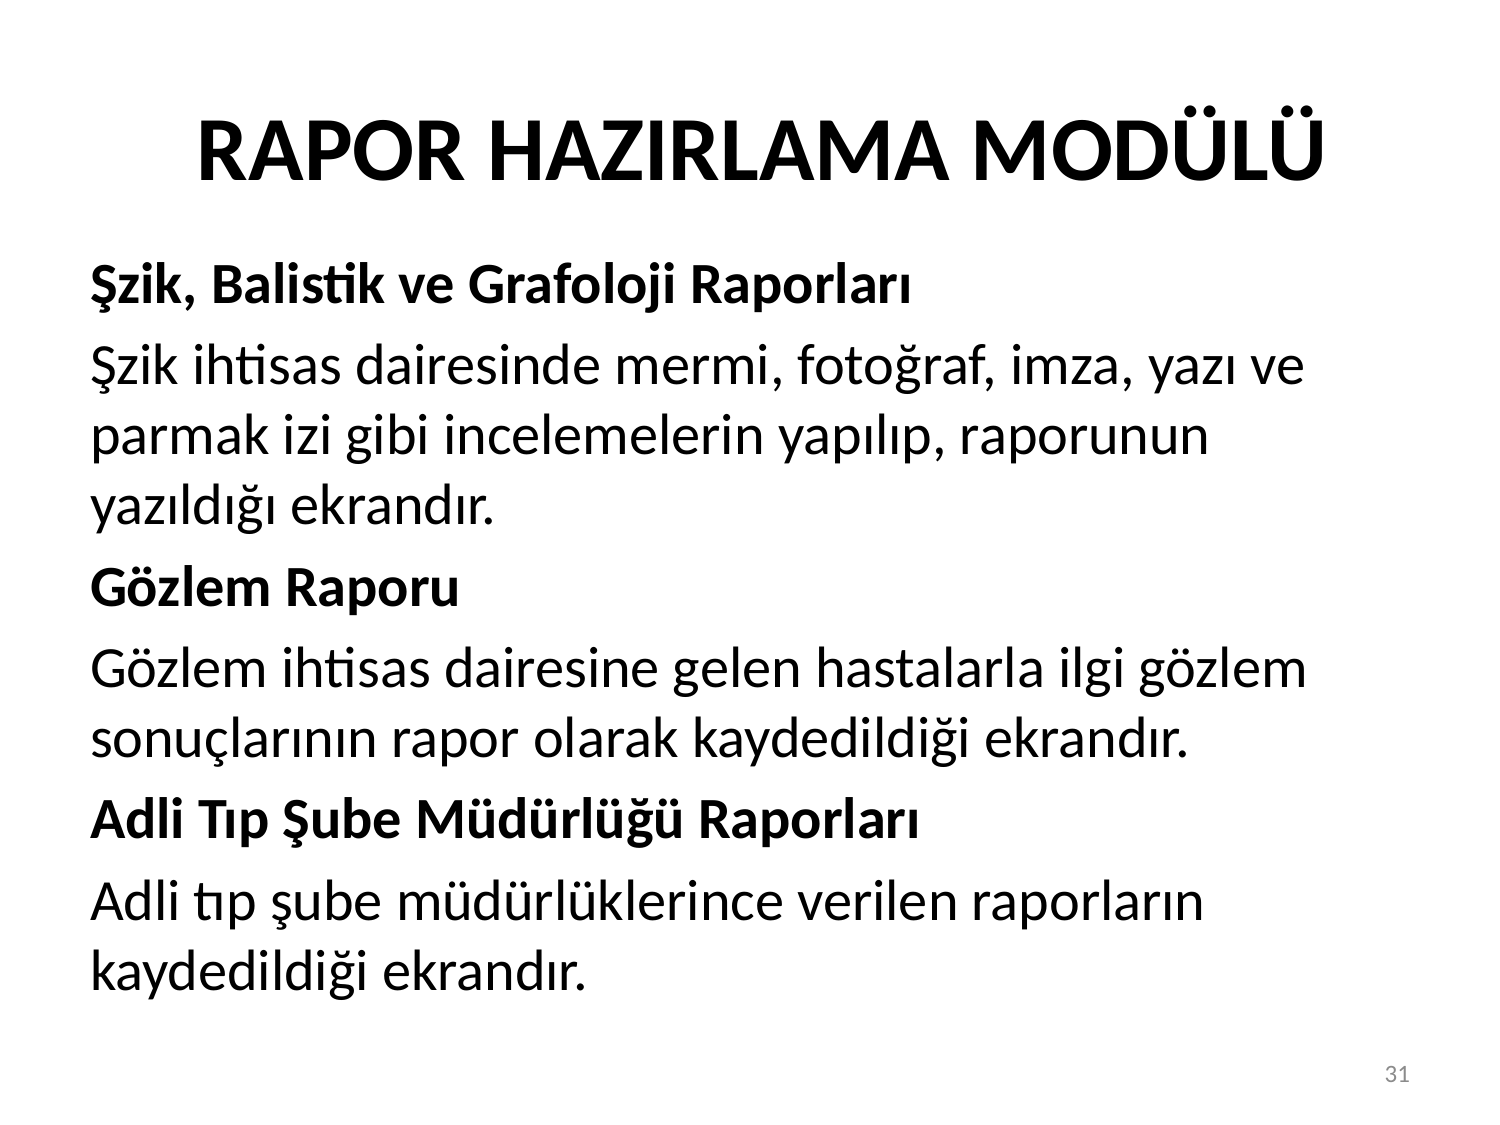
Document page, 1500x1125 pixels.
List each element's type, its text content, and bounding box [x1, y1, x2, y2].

list Şzik, Balistik ve Grafoloji Raporları Şzik ihtisas dairesinde mermi, fotoğraf, imza, yazı ve parmak izi gibi incelemelerin yapılıp, raporunun yazıldığı ekrandır. Gözlem Raporu Gözlem ihtisas dairesine gelen hastalarla ilgi gözlem sonuçlarının rapor olarak kaydedildiği ekrandır. Adli Tıp Şube Müdürlüğü Raporları Adli tıp şube müdürlüklerince verilen raporların kaydedildiği ekrandır. [75, 237, 1425, 1088]
title RAPOR HAZIRLAMA MODÜLÜ [87, 50, 1438, 238]
slide_number 31 [1074, 1042, 1425, 1103]
